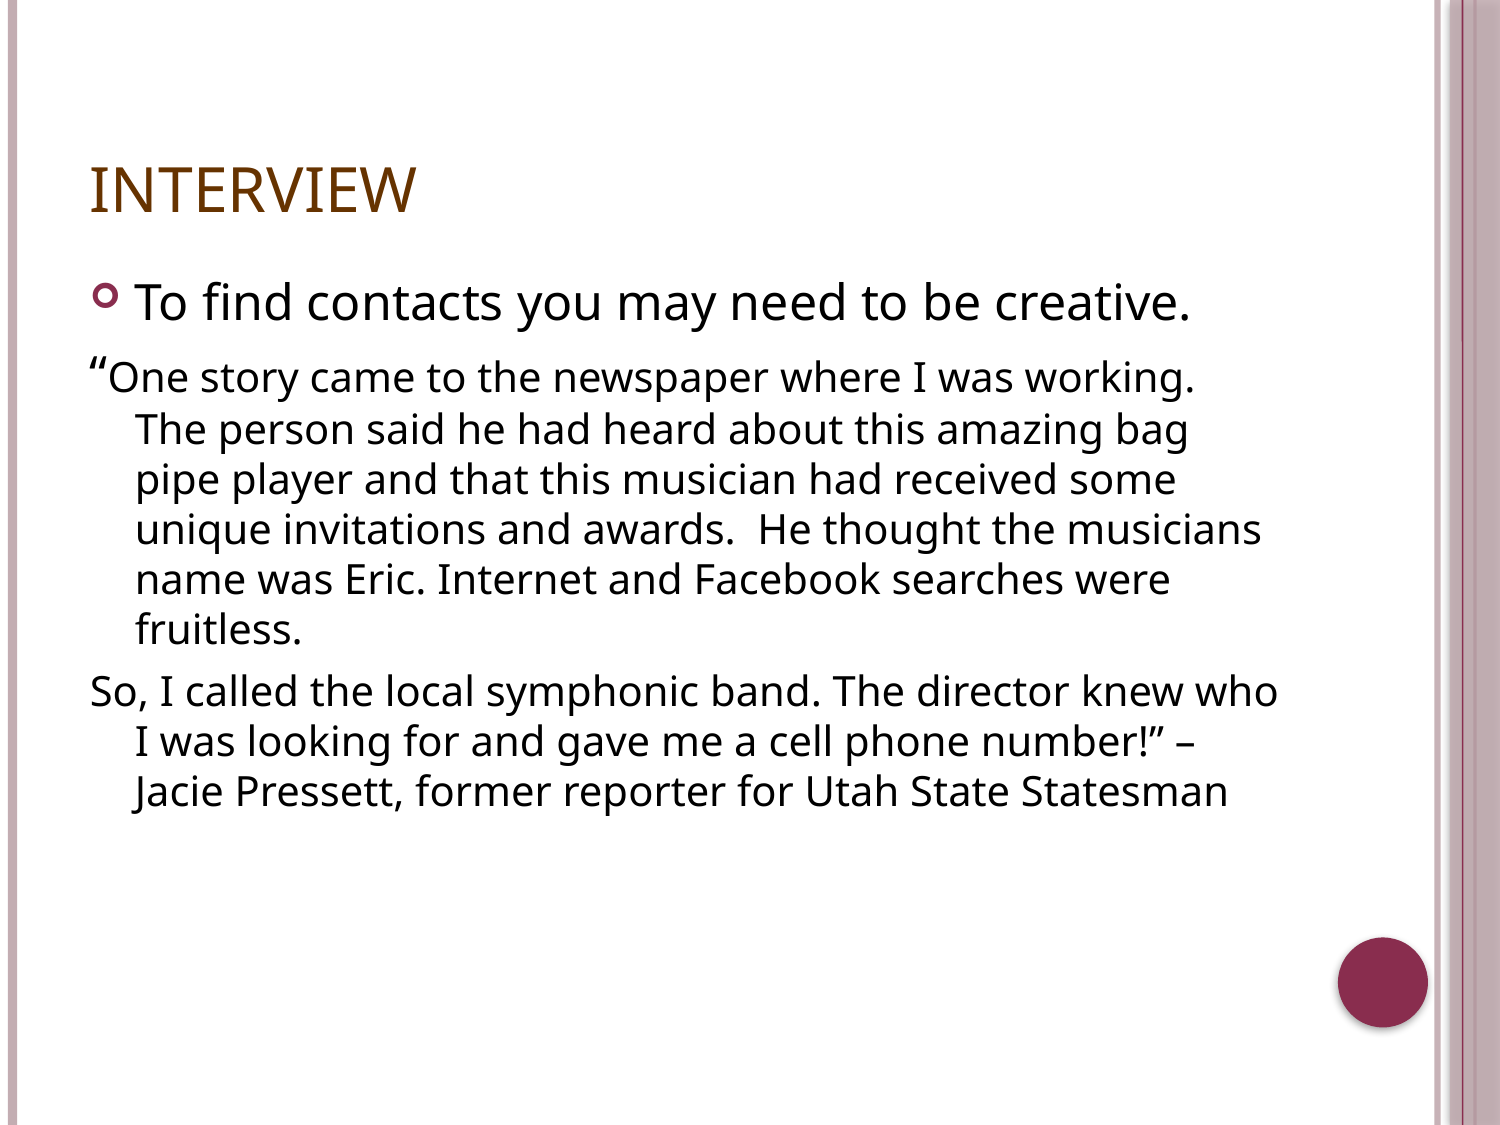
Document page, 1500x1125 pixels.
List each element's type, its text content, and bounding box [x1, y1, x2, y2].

list To find contacts you may need to be creative. “One story came to the newspaper where I was working. The person said he had heard about this amazing bag pipe player and that this musician had received some unique invitations and awards. He thought the musicians name was Eric. Internet and Facebook searches were fruitless. So, I called the local symphonic band. The director knew who I was looking for and gave me a cell phone number!” – Jacie Pressett, former reporter for Utah State Statesman [75, 262, 1300, 1062]
title Interview [75, 45, 1300, 233]
